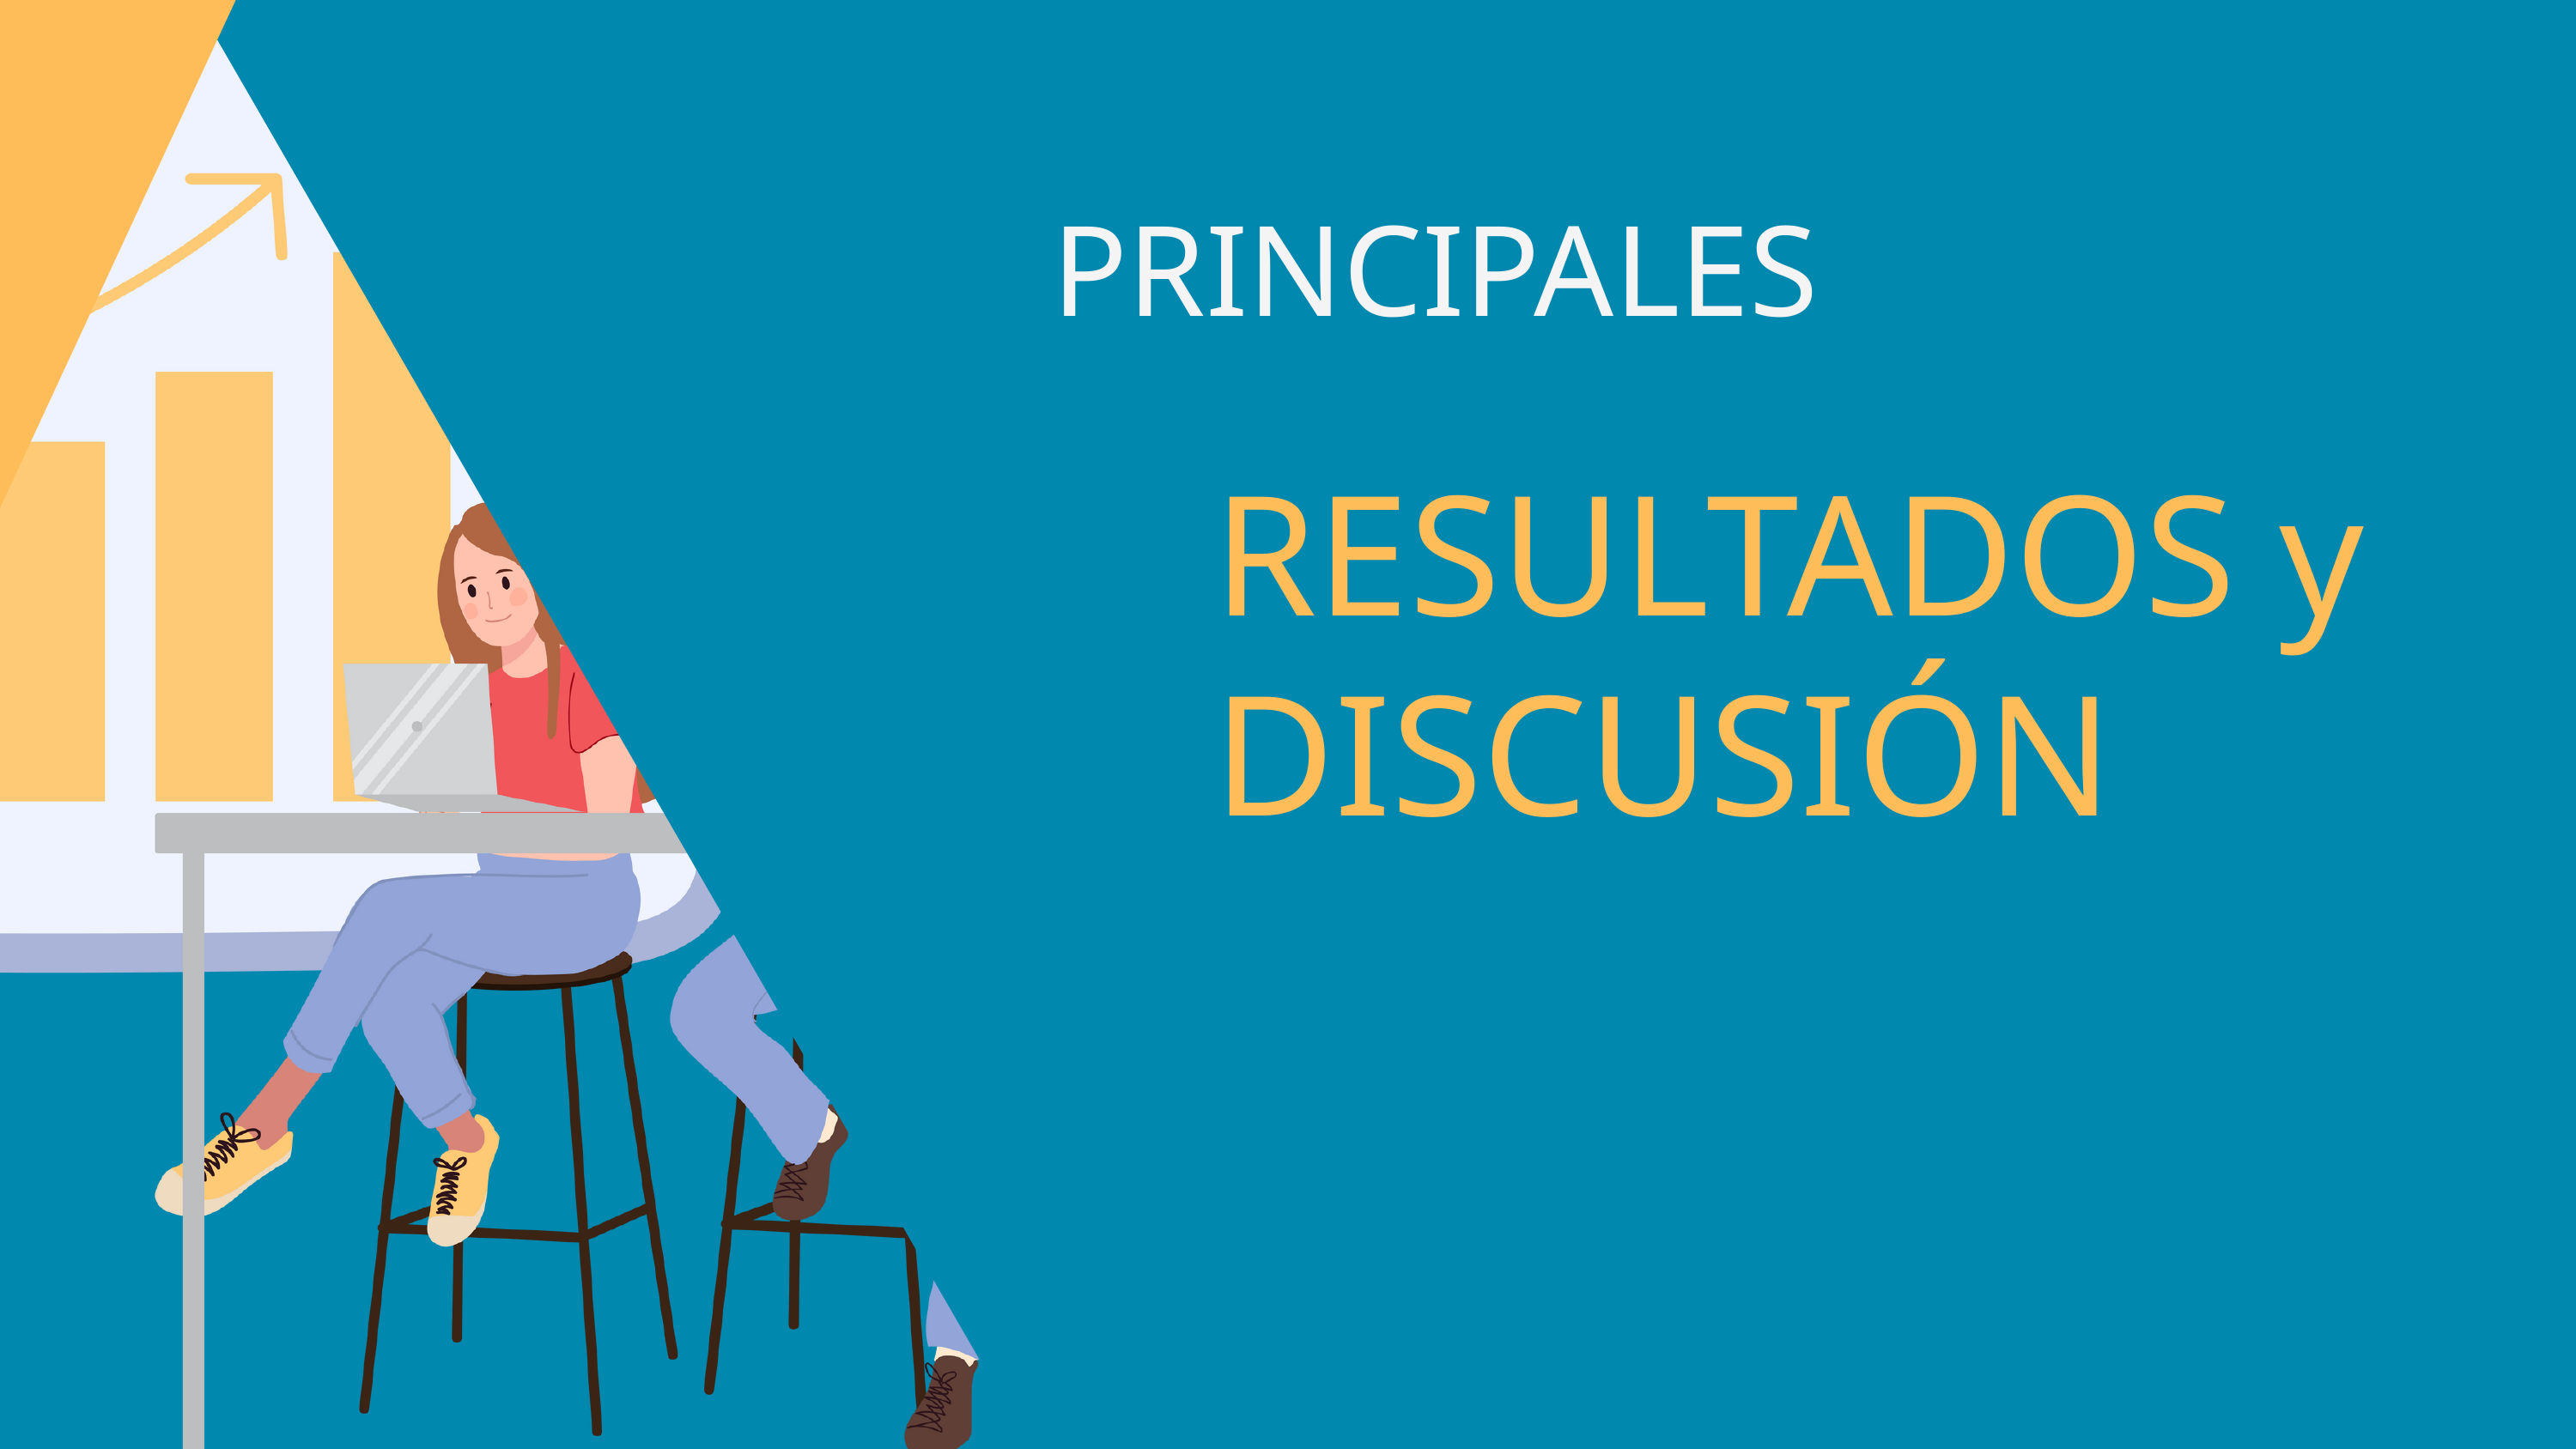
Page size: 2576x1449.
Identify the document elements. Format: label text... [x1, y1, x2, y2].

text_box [0, 0, 236, 509]
text_box PRINCIPALES [1056, 191, 2126, 493]
text_box RESULTADOS y DISCUSIÓN [1213, 450, 2389, 850]
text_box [0, 0, 1053, 1449]
